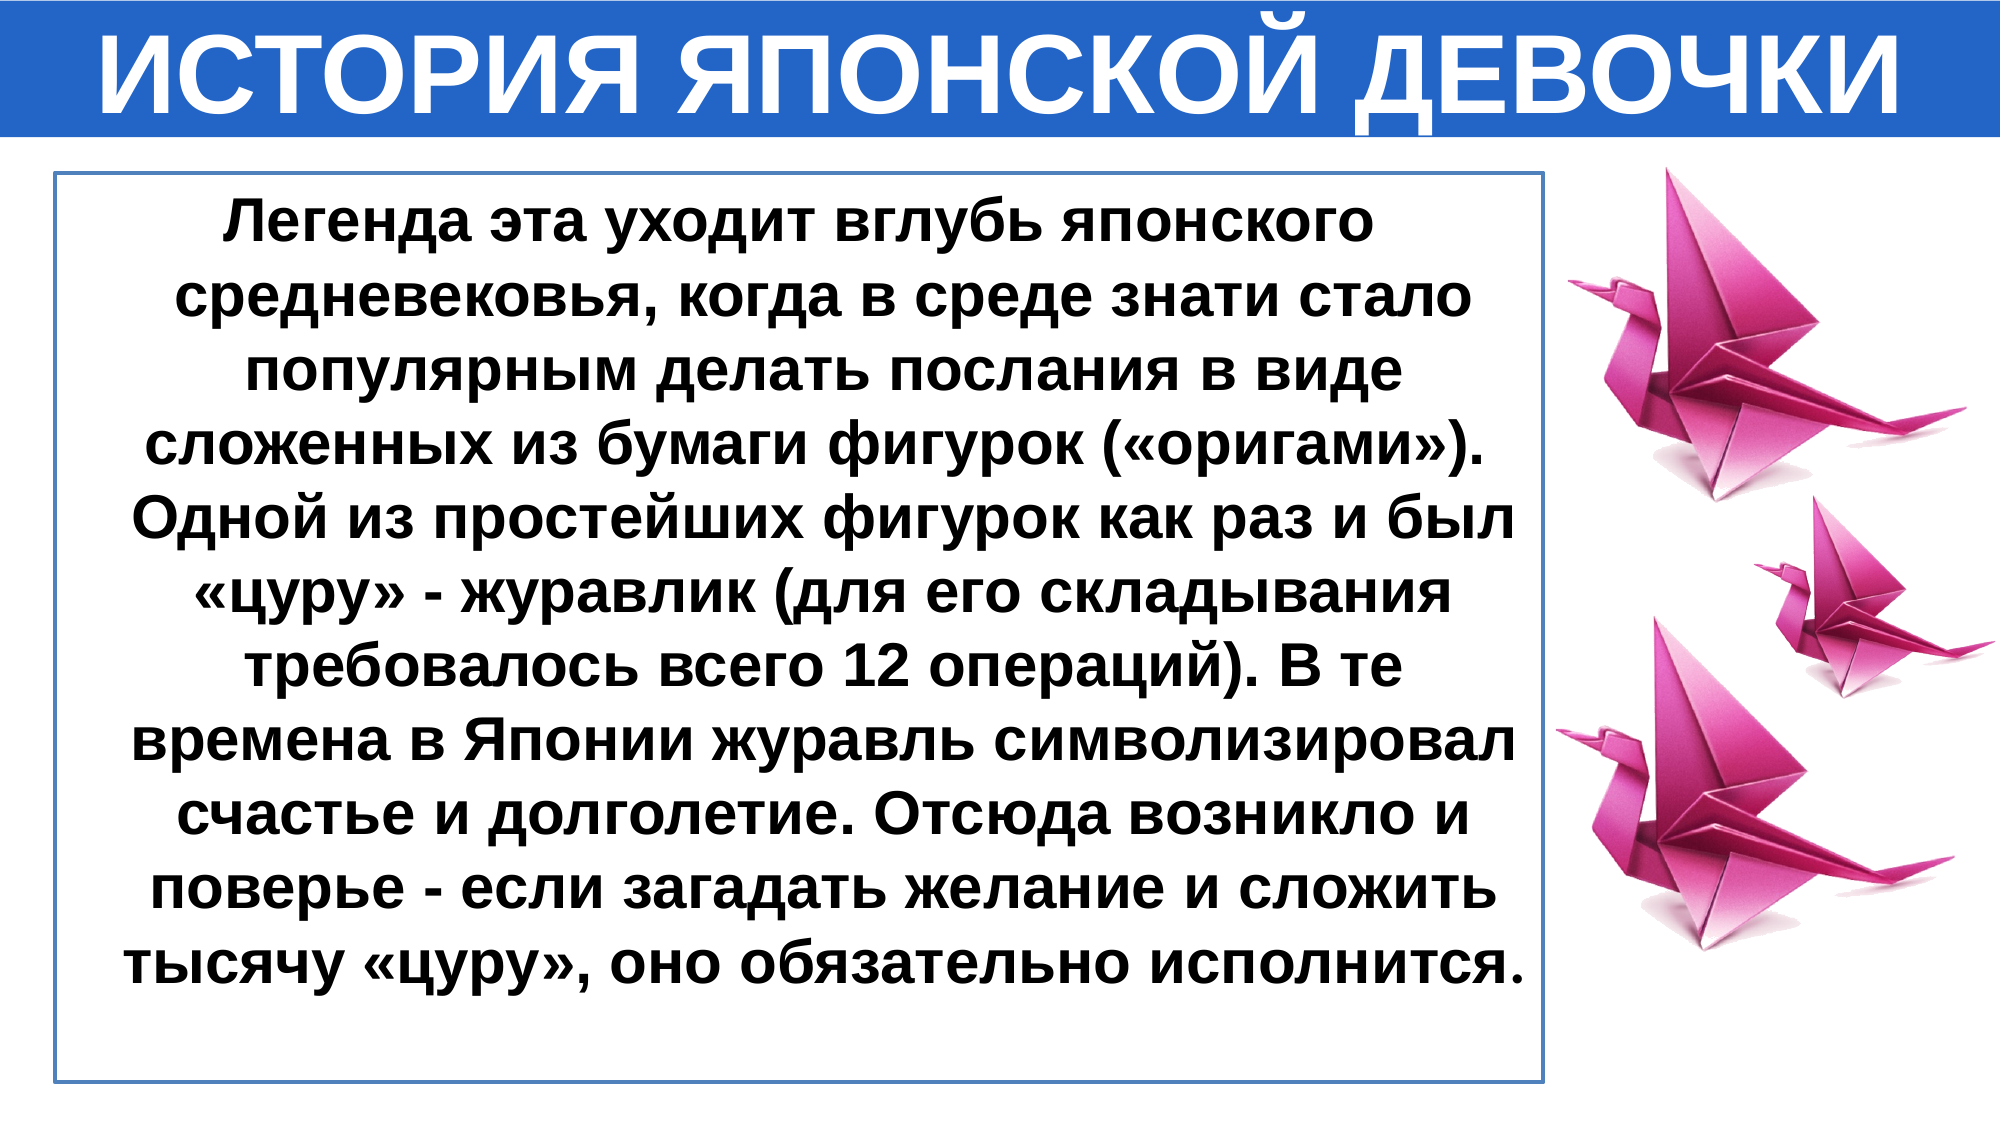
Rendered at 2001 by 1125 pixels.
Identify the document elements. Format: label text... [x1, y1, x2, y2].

list Легенда эта уходит вглубь японского средневековья, когда в среде знати стало популярным делать послания в виде сложенных из бумаги фигурок («оригами»). Одной из простейших фигурок как раз и был «цуру» - журавлик (для его складывания требовалось всего 12 операций). В те времена в Японии журавль символизировал счастье и долголетие. Отсюда возникло и поверье - если загадать желание и сложить тысячу «цуру», оно обязательно исполнится. [53, 171, 1545, 1084]
picture [1543, 160, 2000, 962]
text_box ИСТОРИЯ ЯПОНСКОЙ ДЕВОЧКИ [0, 0, 2000, 138]
